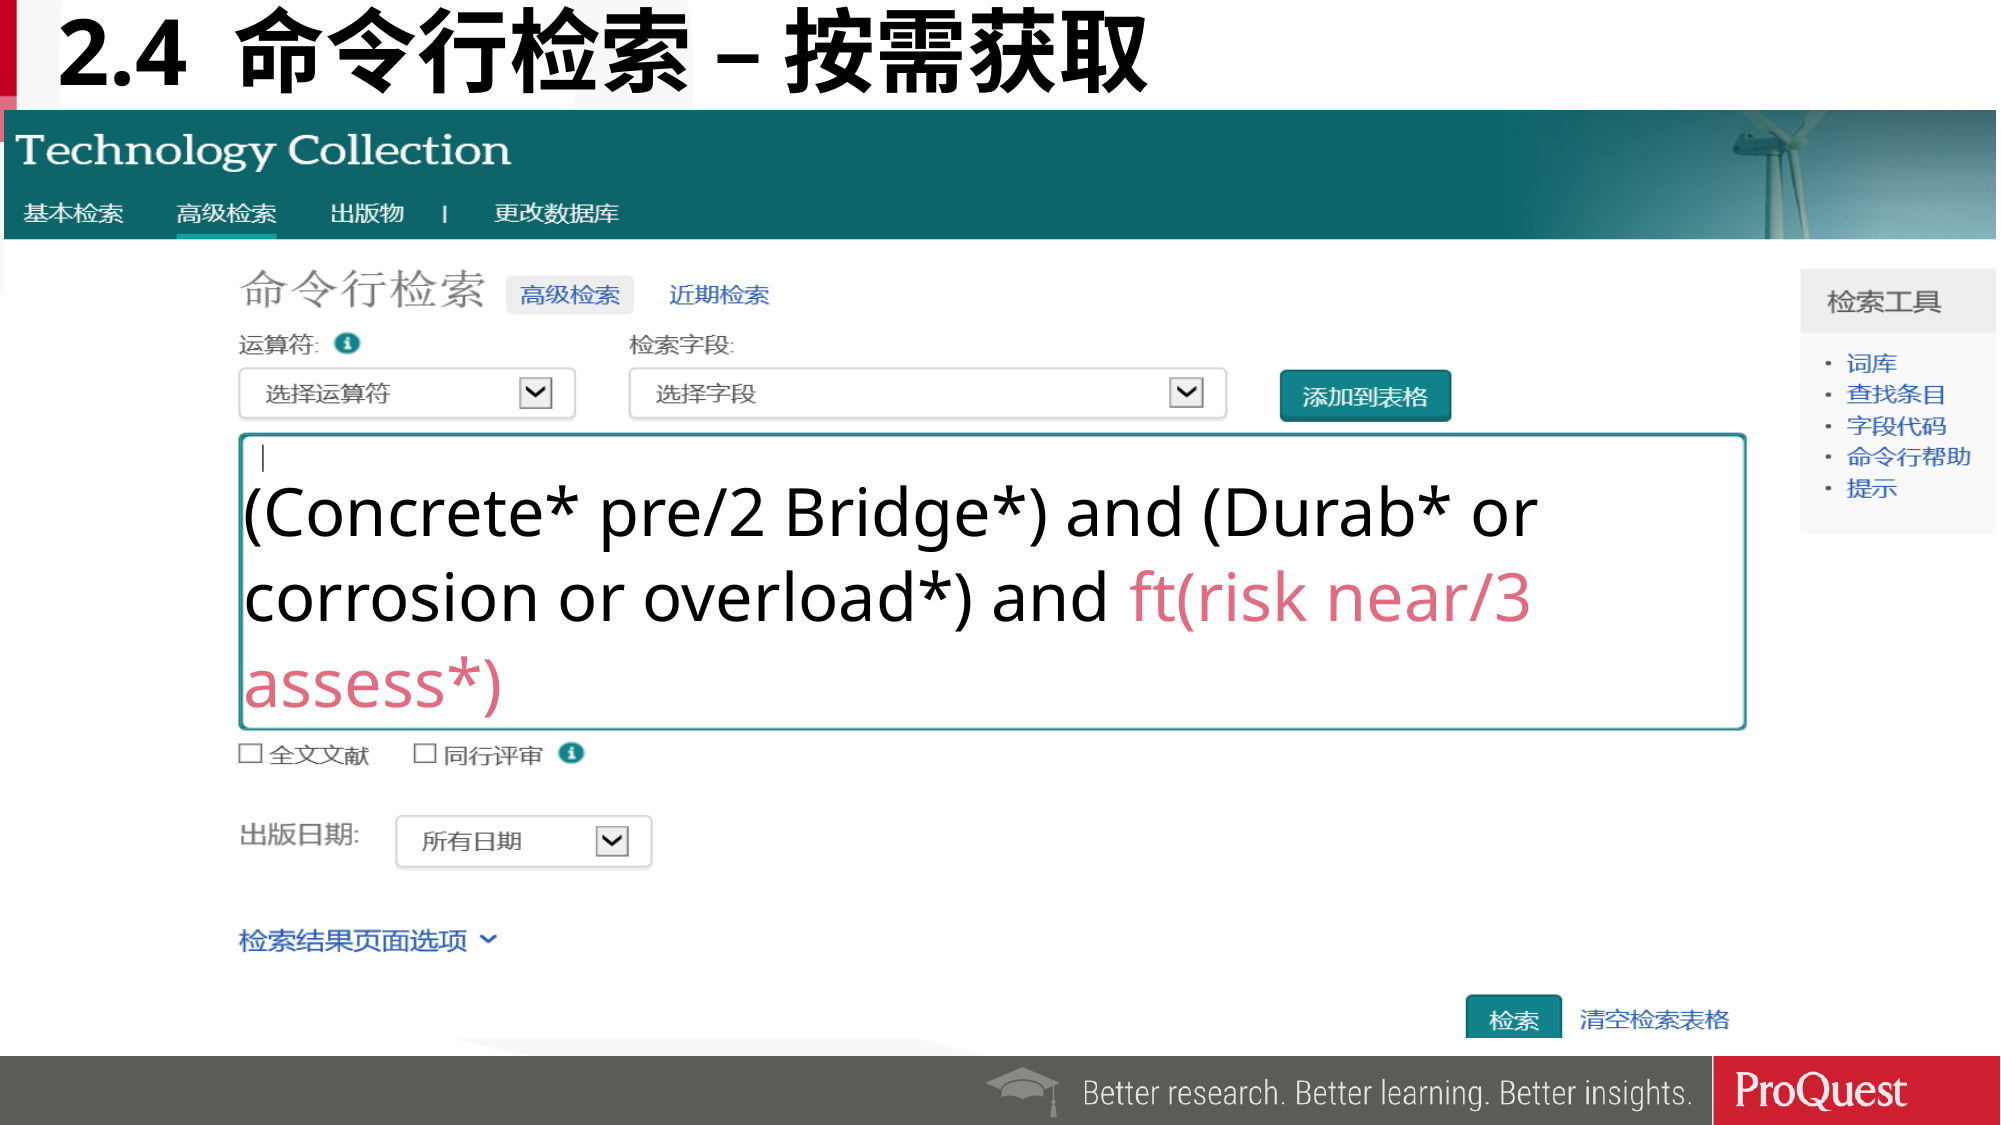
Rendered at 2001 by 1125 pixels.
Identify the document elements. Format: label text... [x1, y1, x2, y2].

title 2.4 命令行检索 – 按需获取 [42, 0, 1430, 110]
picture [0, 0, 2001, 1125]
